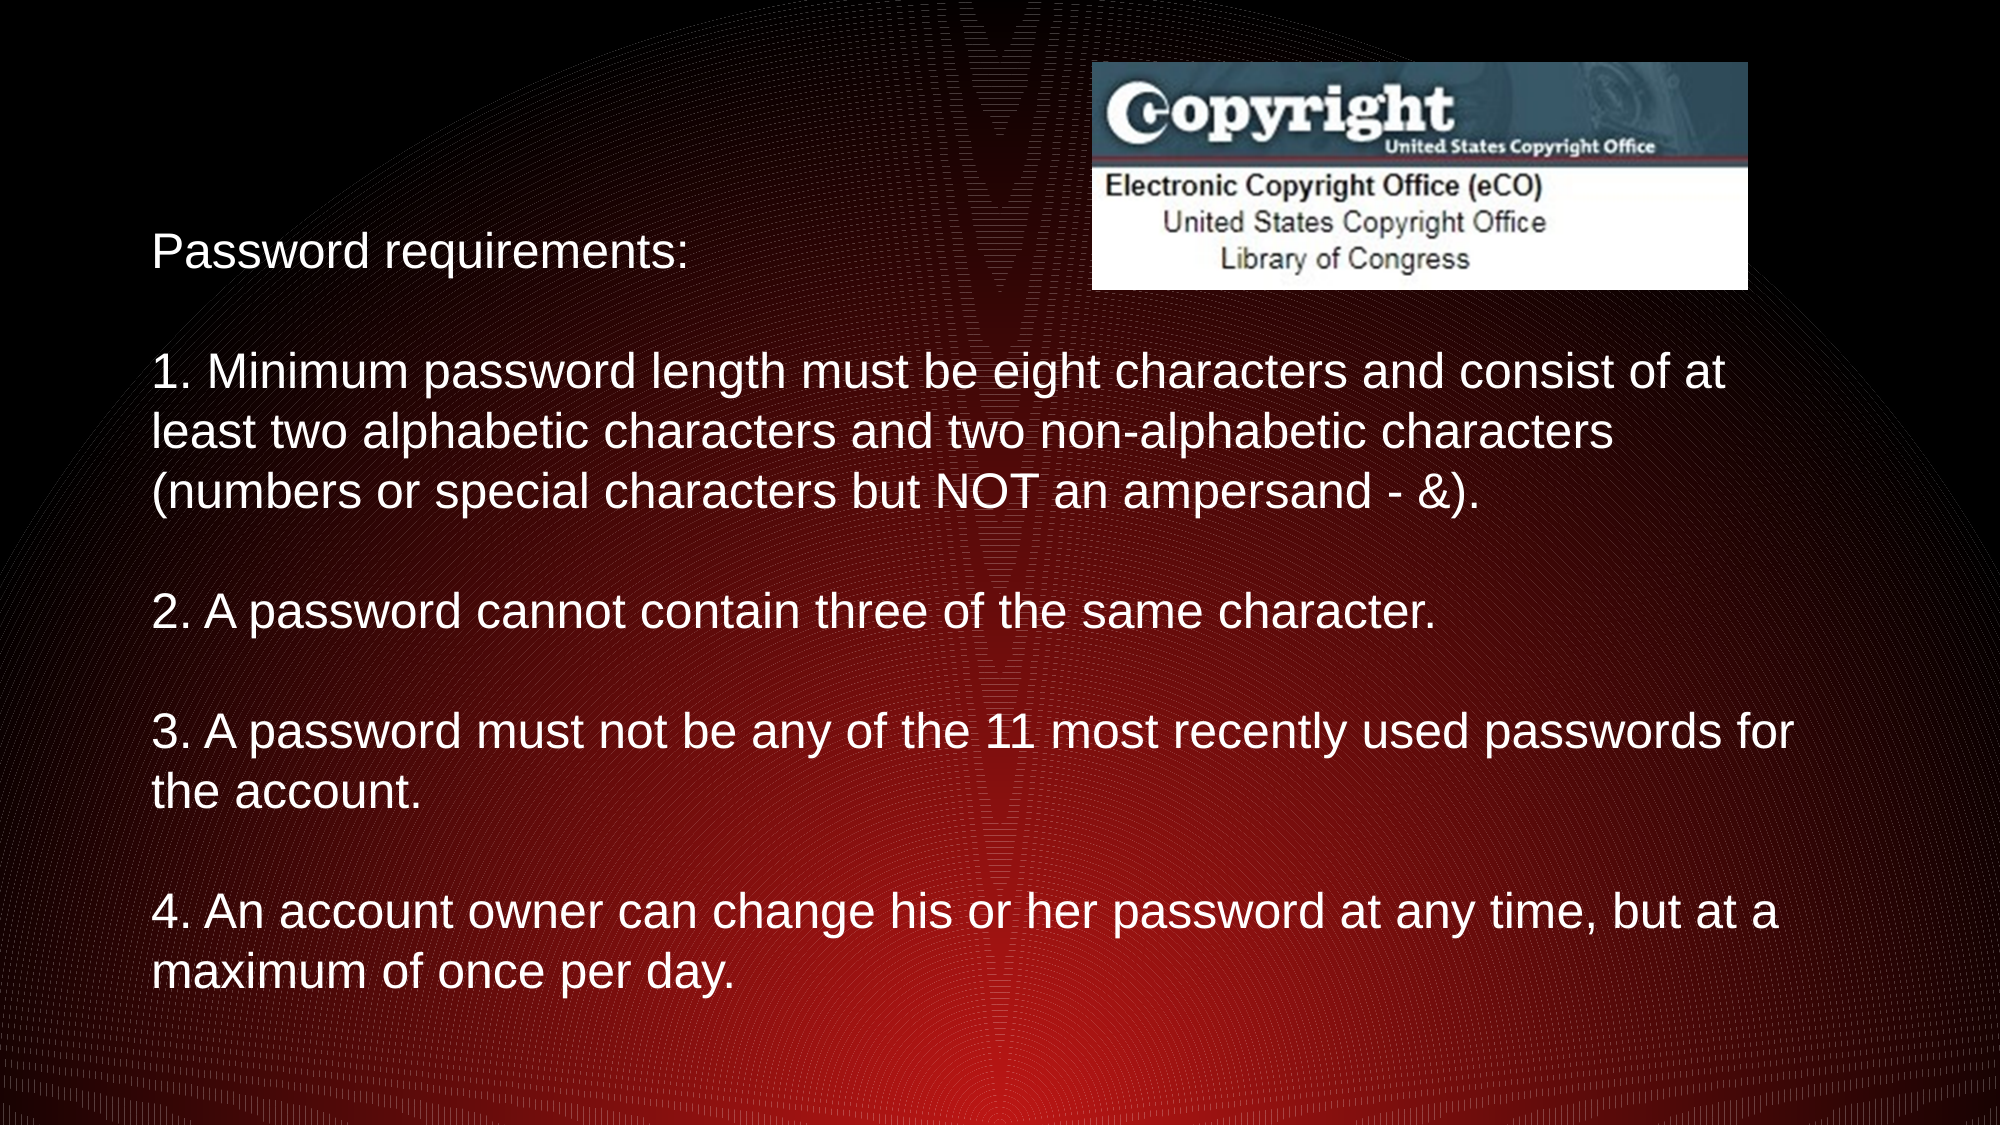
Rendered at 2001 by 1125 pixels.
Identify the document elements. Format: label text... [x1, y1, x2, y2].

picture [1092, 62, 1748, 290]
text_box Password requirements: 1. Minimum password length must be eight characters and consist of at least two alphabetic characters and two non-alphabetic characters (numbers or special characters but NOT an ampersand - &). 2. A password cannot contain three of the same character. 3. A password must not be any of the 11 most recently used passwords for the account. 4. An account owner can change his or her password at any time, but at a maximum of once per day. [136, 211, 1835, 1006]
